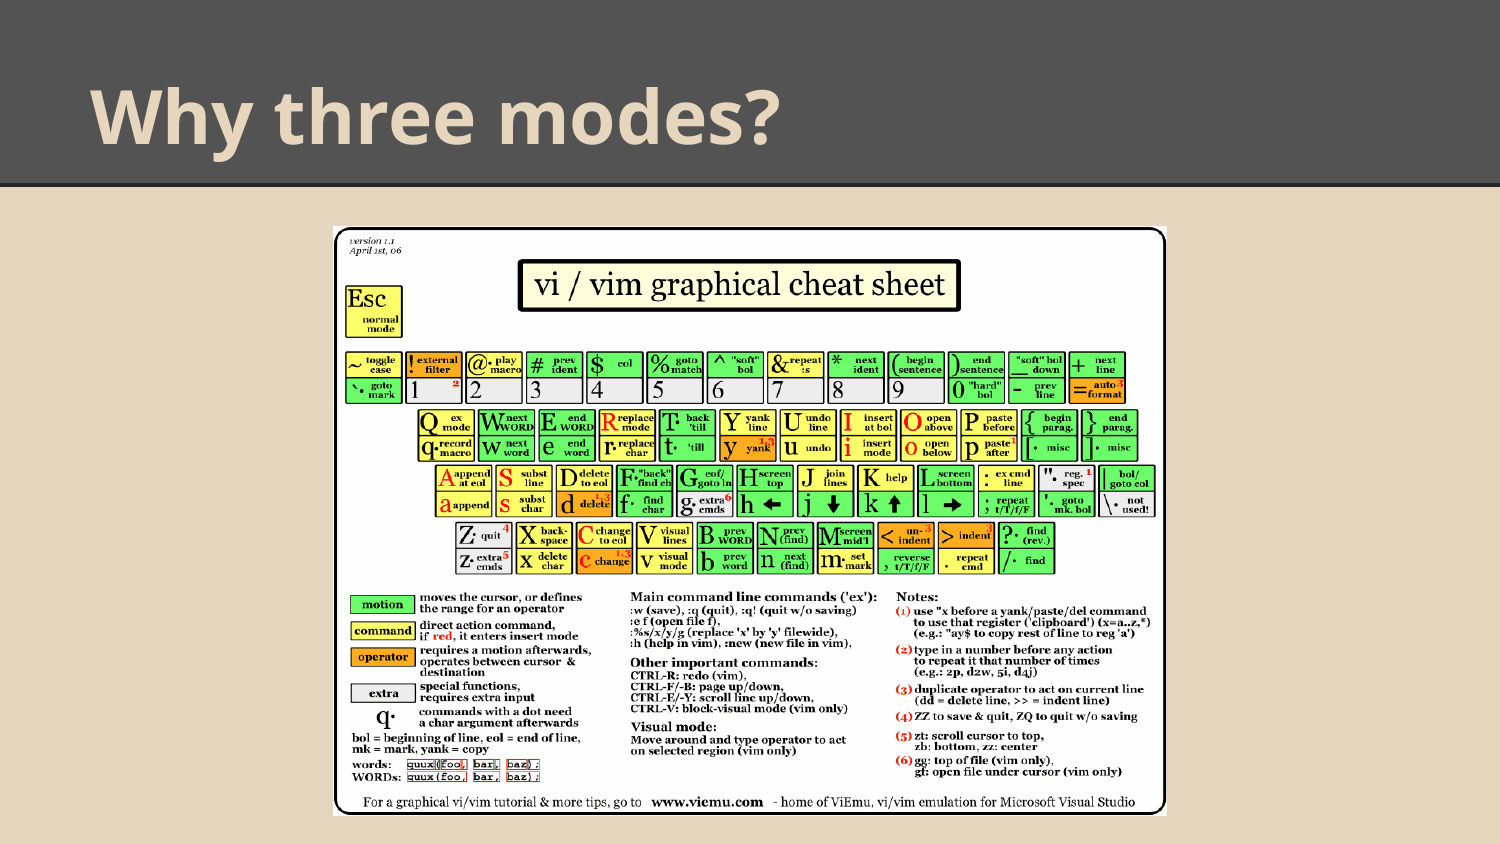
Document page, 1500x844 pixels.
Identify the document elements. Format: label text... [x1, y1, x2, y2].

title Why three modes? [75, 33, 1425, 175]
picture [333, 226, 1167, 816]
